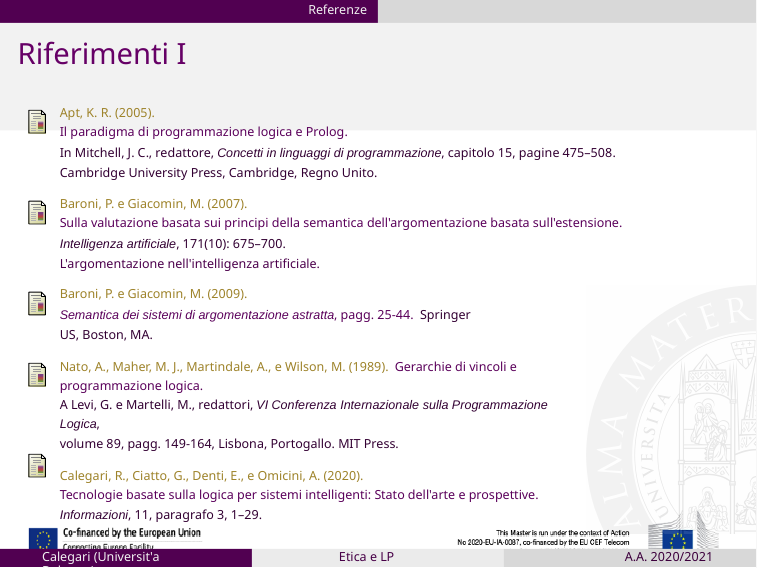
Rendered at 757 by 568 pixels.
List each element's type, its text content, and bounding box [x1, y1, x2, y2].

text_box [28, 362, 47, 387]
text_box Apt, K. R. (2005). Il paradigma di programmazione logica e Prolog. In Mitchell, J. C., redattore, Concetti in linguaggi di programmazione, capitolo 15, pagine 475–508. Cambridge University Press, Cambridge, Regno Unito. Baroni, P. e Giacomin, M. (2007). Sulla valutazione basata sui principi della semantica dell'argomentazione basata sull'estensione. Intelligenza artificiale, 171(10): 675–700. L'argomentazione nell'intelligenza artificiale. Baroni, P. e Giacomin, M. (2009). Semantica dei sistemi di argomentazione astratta, pagg. 25-44. Springer US, Boston, MA. Nato, A., Maher, M. J., Martindale, A., e Wilson, M. (1989). Gerarchie di vincoli e programmazione logica. A Levi, G. e Martelli, M., redattori, VI Conferenza Internazionale sulla Programmazione Logica, volume 89, pagg. 149-164, Lisbona, Portogallo. MIT Press. Calegari, R., Ciatto, G., Denti, E., e Omicini, A. (2020). Tecnologie basate sulla logica per sistemi intelligenti: Stato dell'arte e prospettive. Informazioni, 11, paragrafo 3, 1–29. [57, 97, 725, 522]
picture [0, 0, 757, 548]
title Riferimenti I [0, 22, 756, 131]
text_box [28, 109, 47, 134]
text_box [28, 453, 47, 478]
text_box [28, 291, 47, 316]
text_box Referenze [306, 0, 369, 18]
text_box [28, 200, 47, 225]
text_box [0, 548, 757, 568]
text_box [377, 0, 756, 22]
text_box [0, 0, 377, 22]
